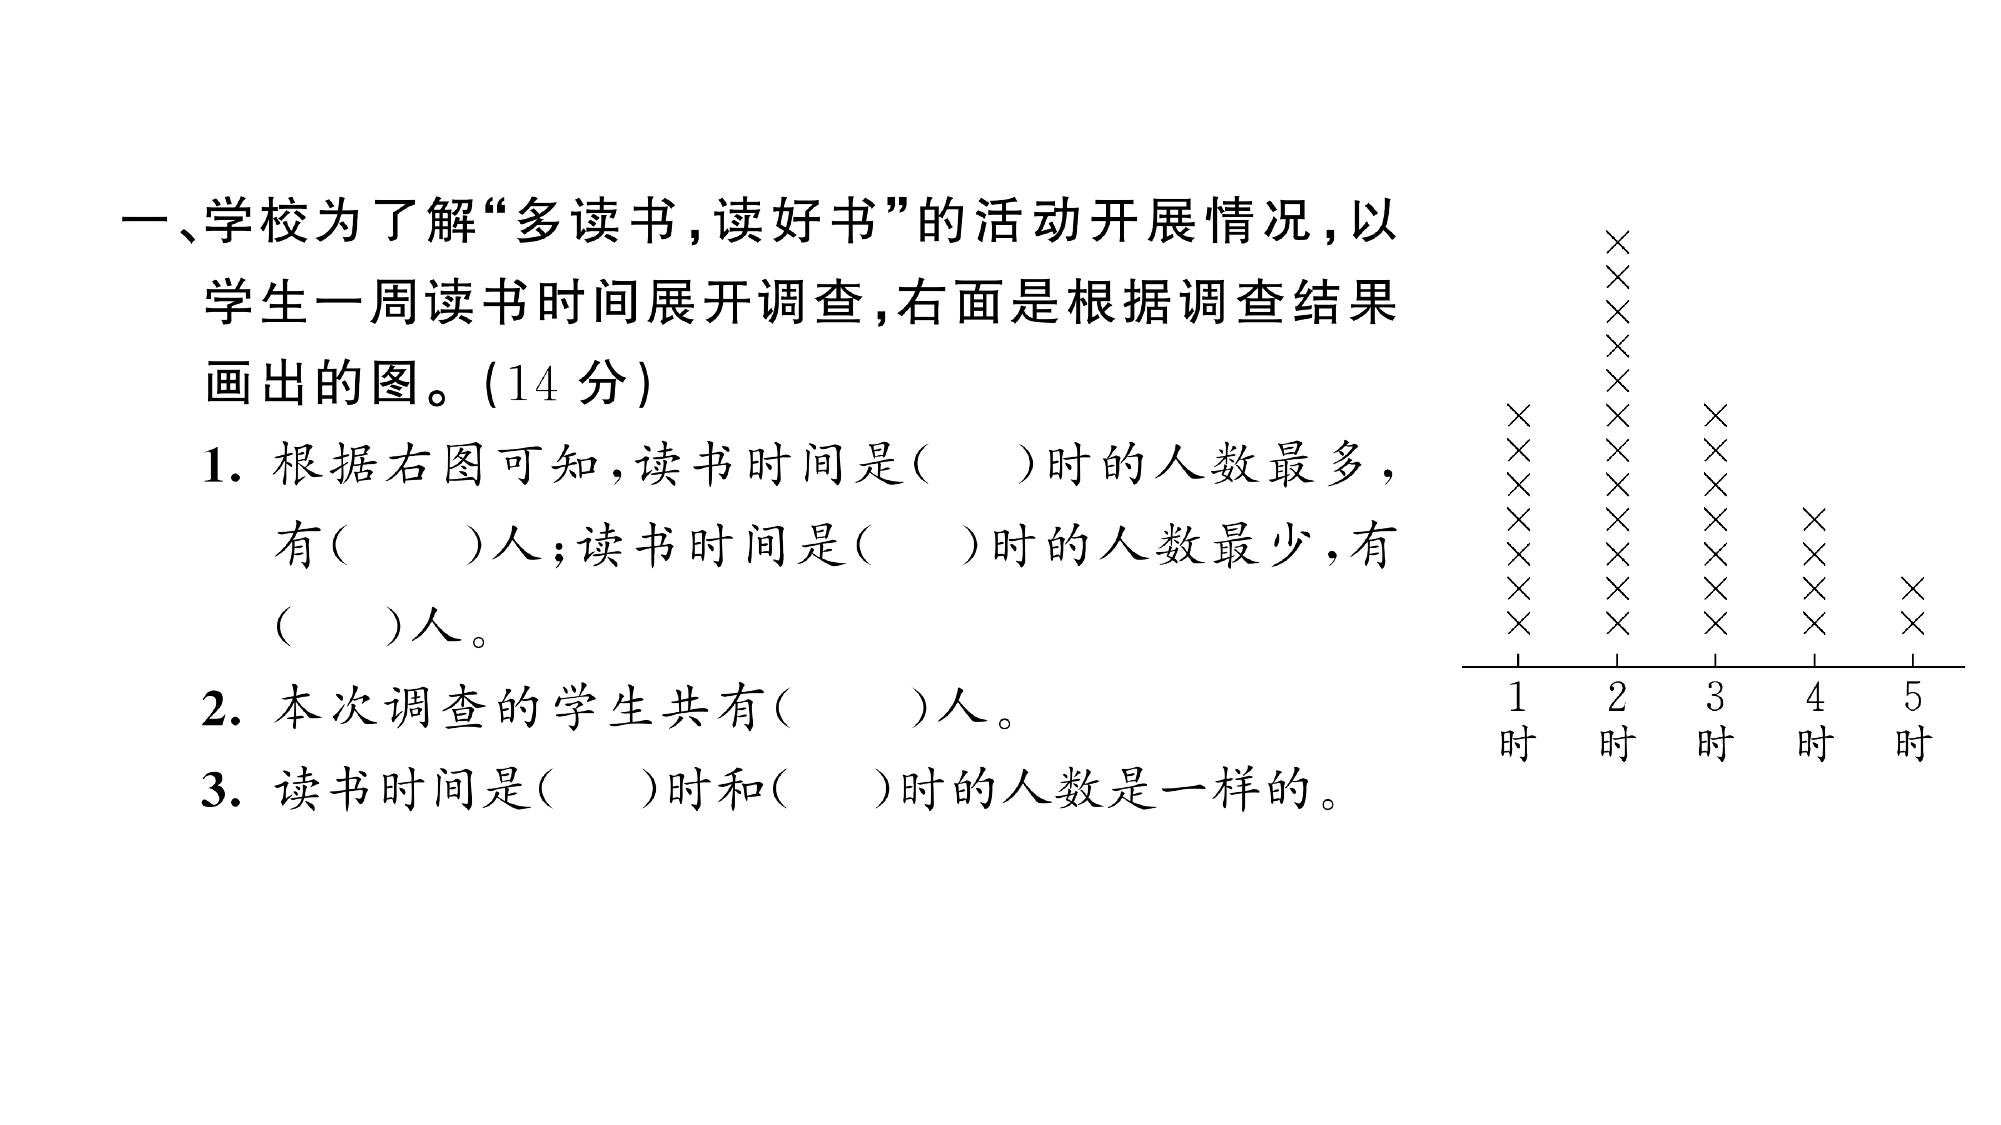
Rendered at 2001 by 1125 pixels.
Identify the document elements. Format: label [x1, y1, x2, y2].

picture [118, 177, 2000, 826]
